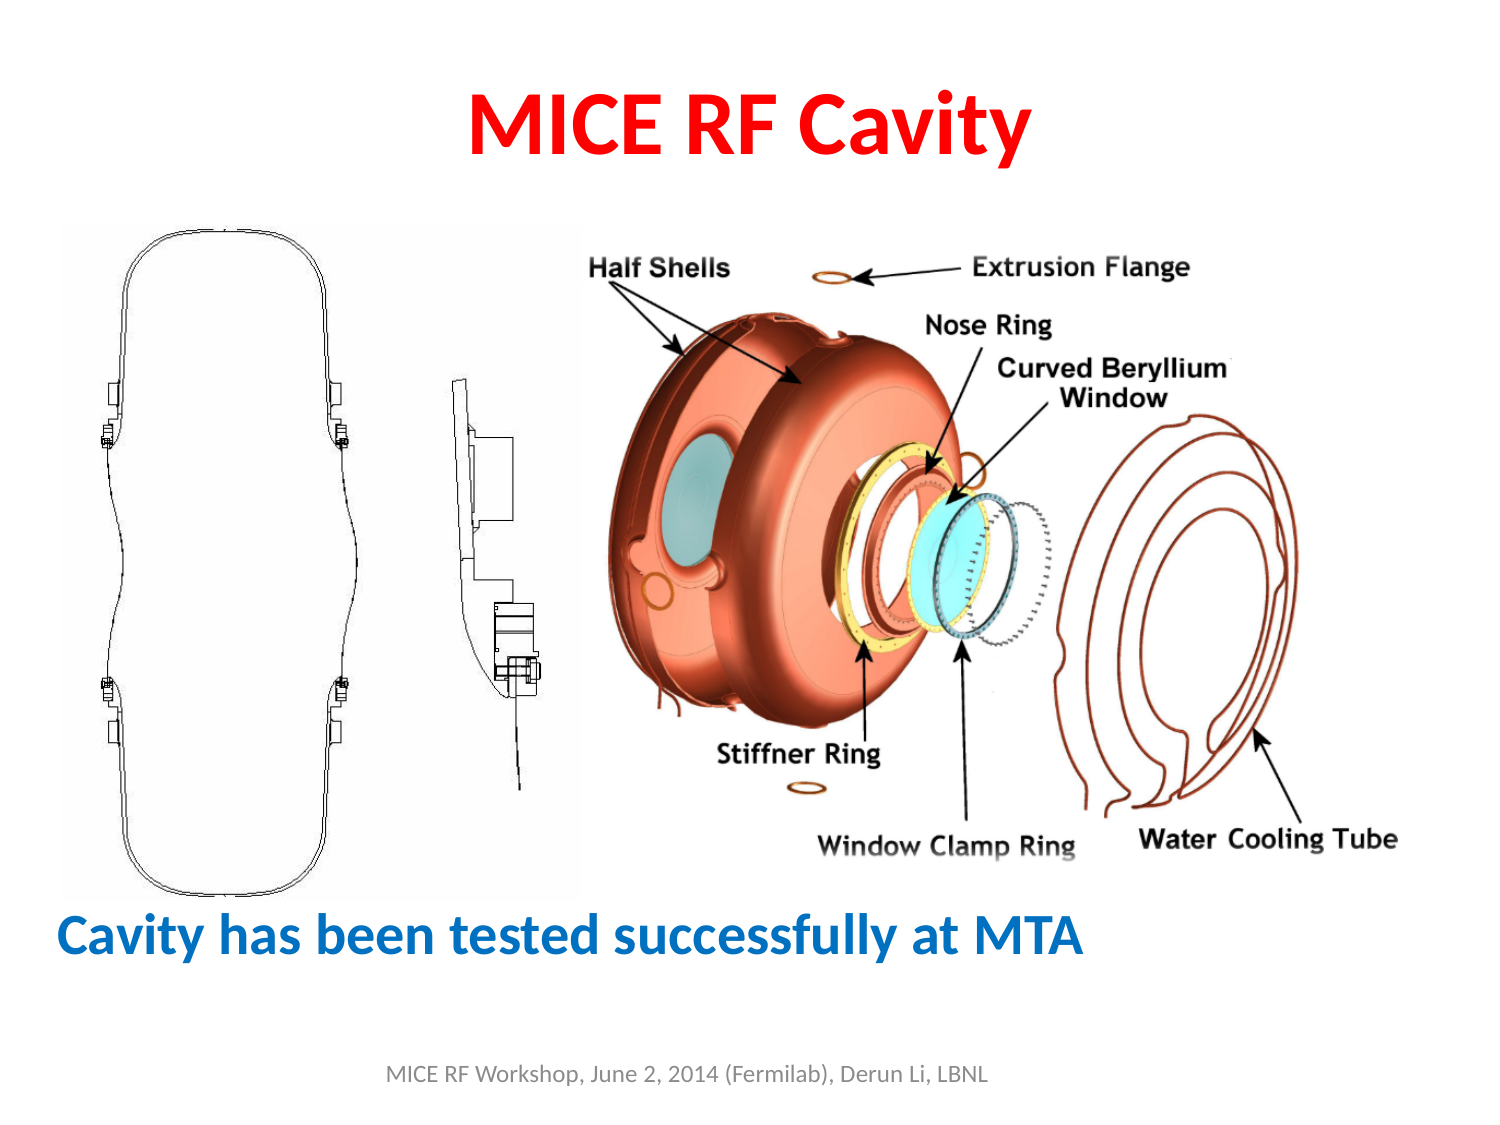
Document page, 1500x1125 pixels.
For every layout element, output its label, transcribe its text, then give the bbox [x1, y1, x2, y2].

text_box Cavity has been tested successfully at MTA [42, 162, 1449, 1048]
title MICE RF Cavity [75, 24, 1425, 162]
footer MICE RF Workshop, June 2, 2014 (Fermilab), Derun Li, LBNL [99, 1048, 1275, 1103]
picture [59, 225, 1421, 902]
